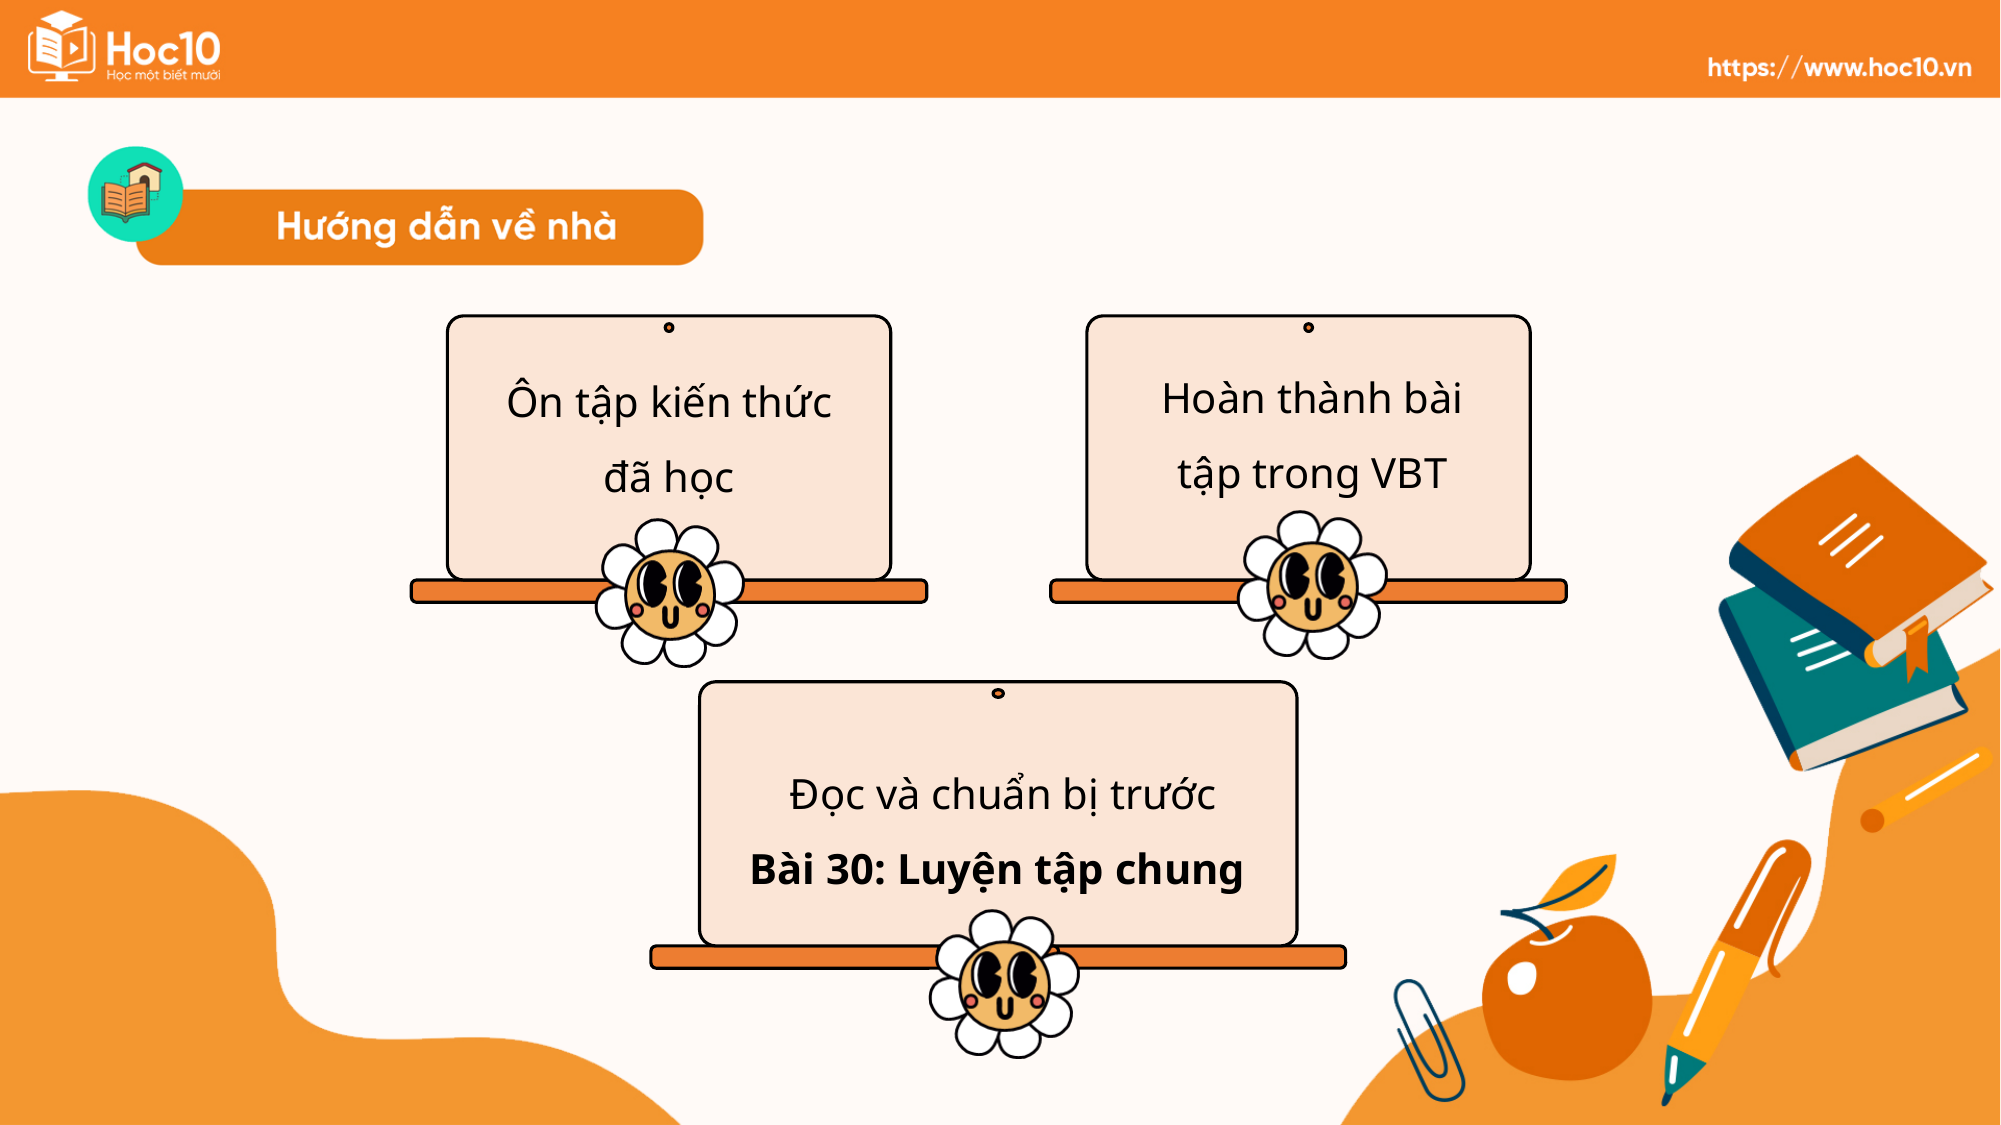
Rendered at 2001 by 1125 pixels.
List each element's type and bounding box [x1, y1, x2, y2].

text_box [410, 315, 928, 603]
text_box [650, 681, 1346, 969]
text_box [1050, 315, 1567, 603]
picture [0, 0, 2001, 1125]
